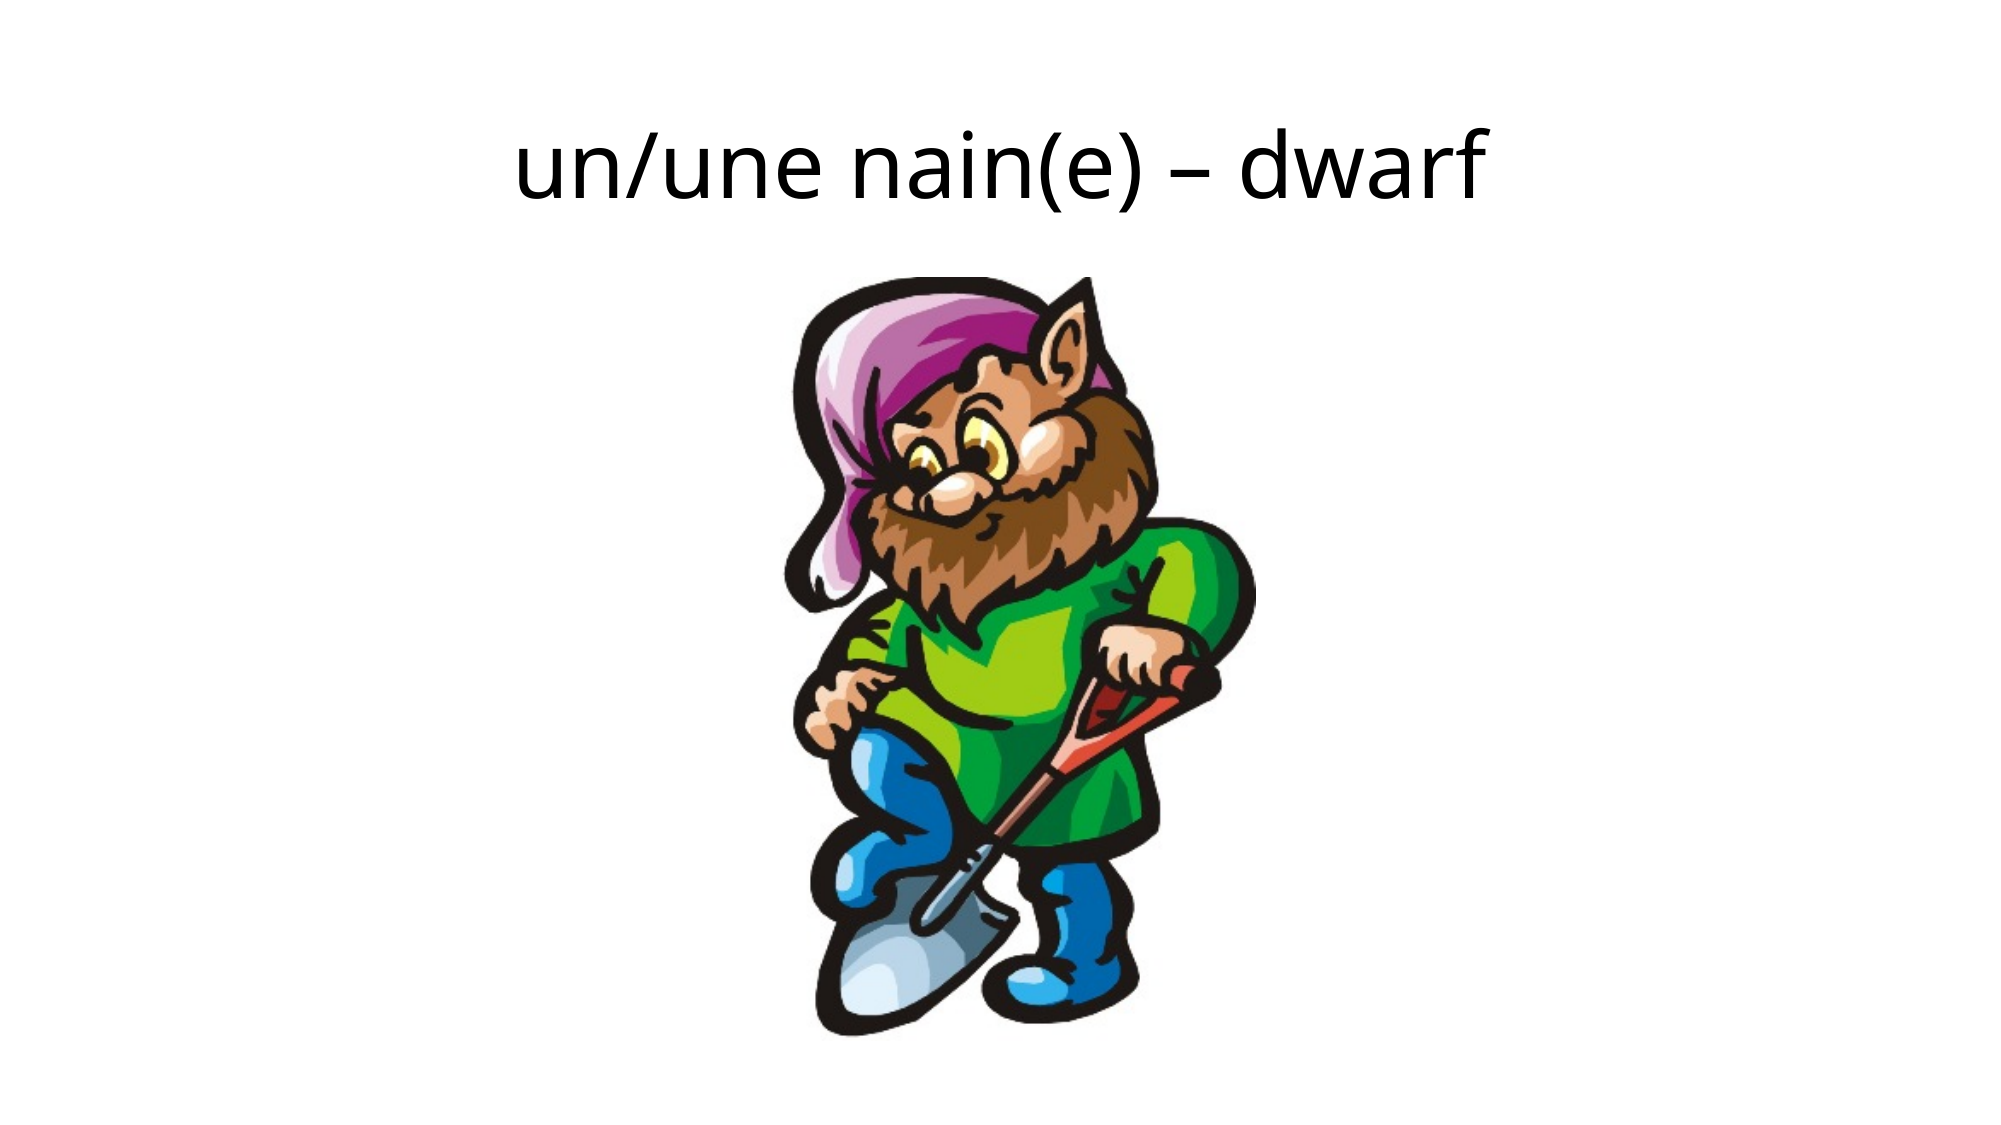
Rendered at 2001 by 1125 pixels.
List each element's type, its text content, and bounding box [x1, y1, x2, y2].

title un/une nain(e) – dwarf [137, 59, 1863, 278]
picture [780, 277, 1256, 1041]
